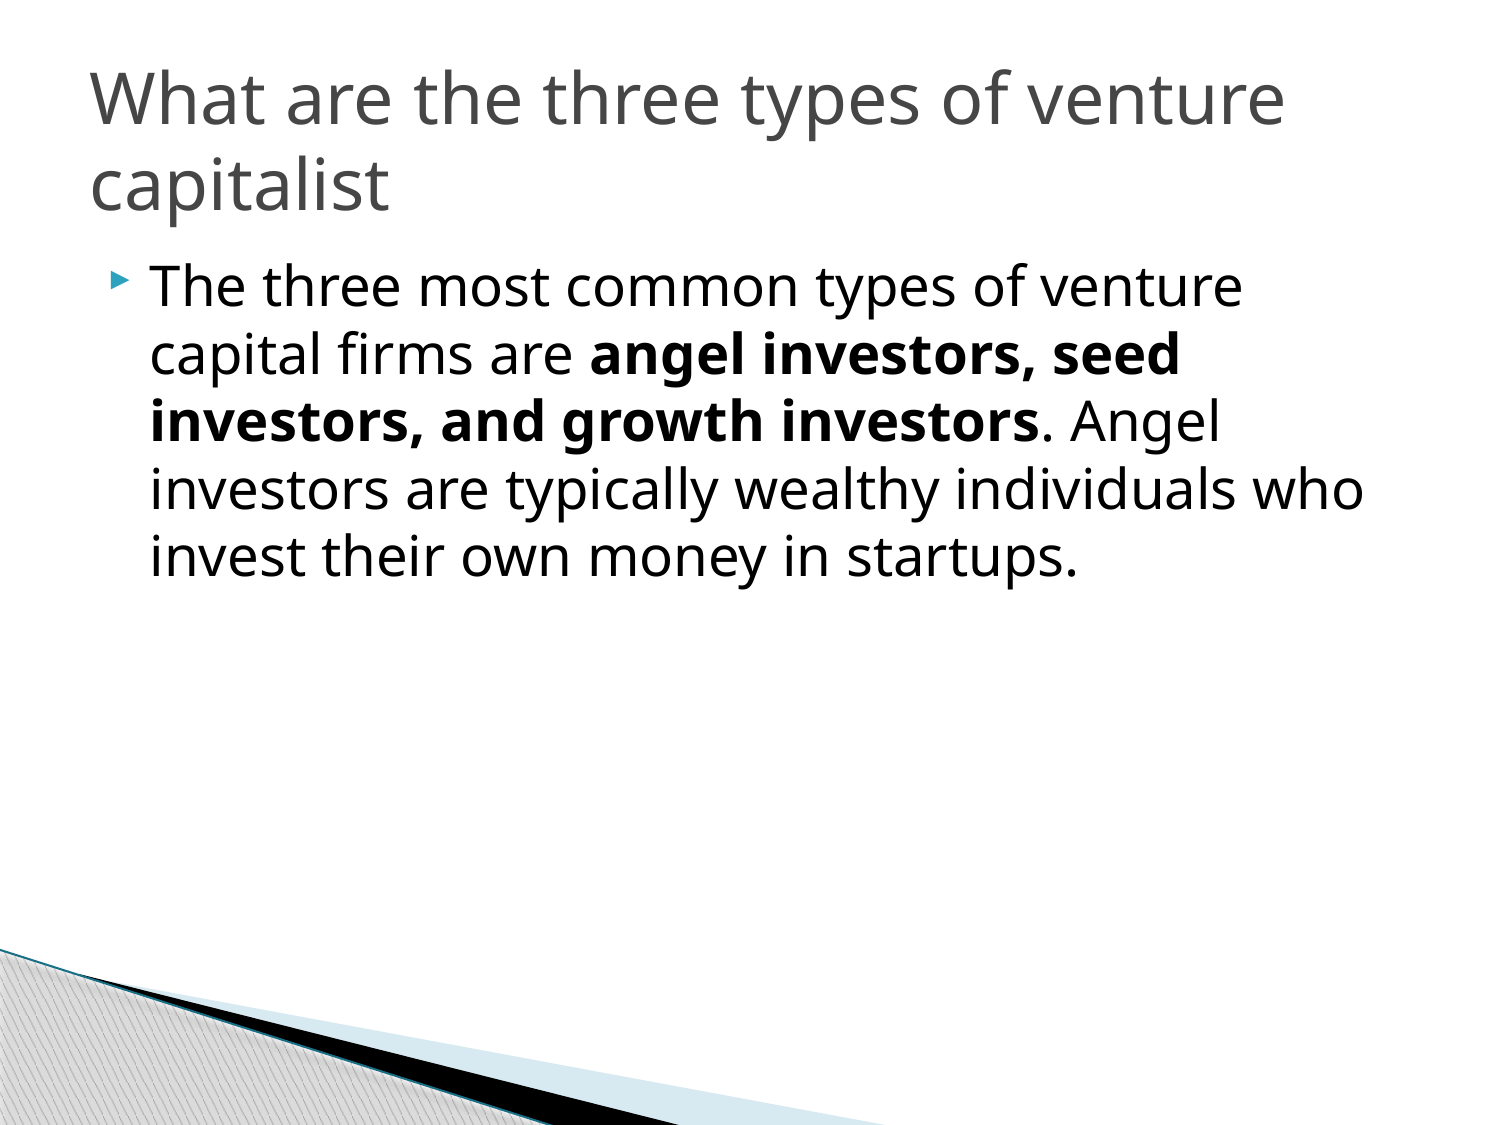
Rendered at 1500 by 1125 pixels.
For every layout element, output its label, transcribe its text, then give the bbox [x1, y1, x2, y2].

list The three most common types of venture capital firms are angel investors, seed investors, and growth investors. Angel investors are typically wealthy individuals who invest their own money in startups. [75, 243, 1425, 986]
title What are the three types of venture capitalist [75, 45, 1425, 233]
